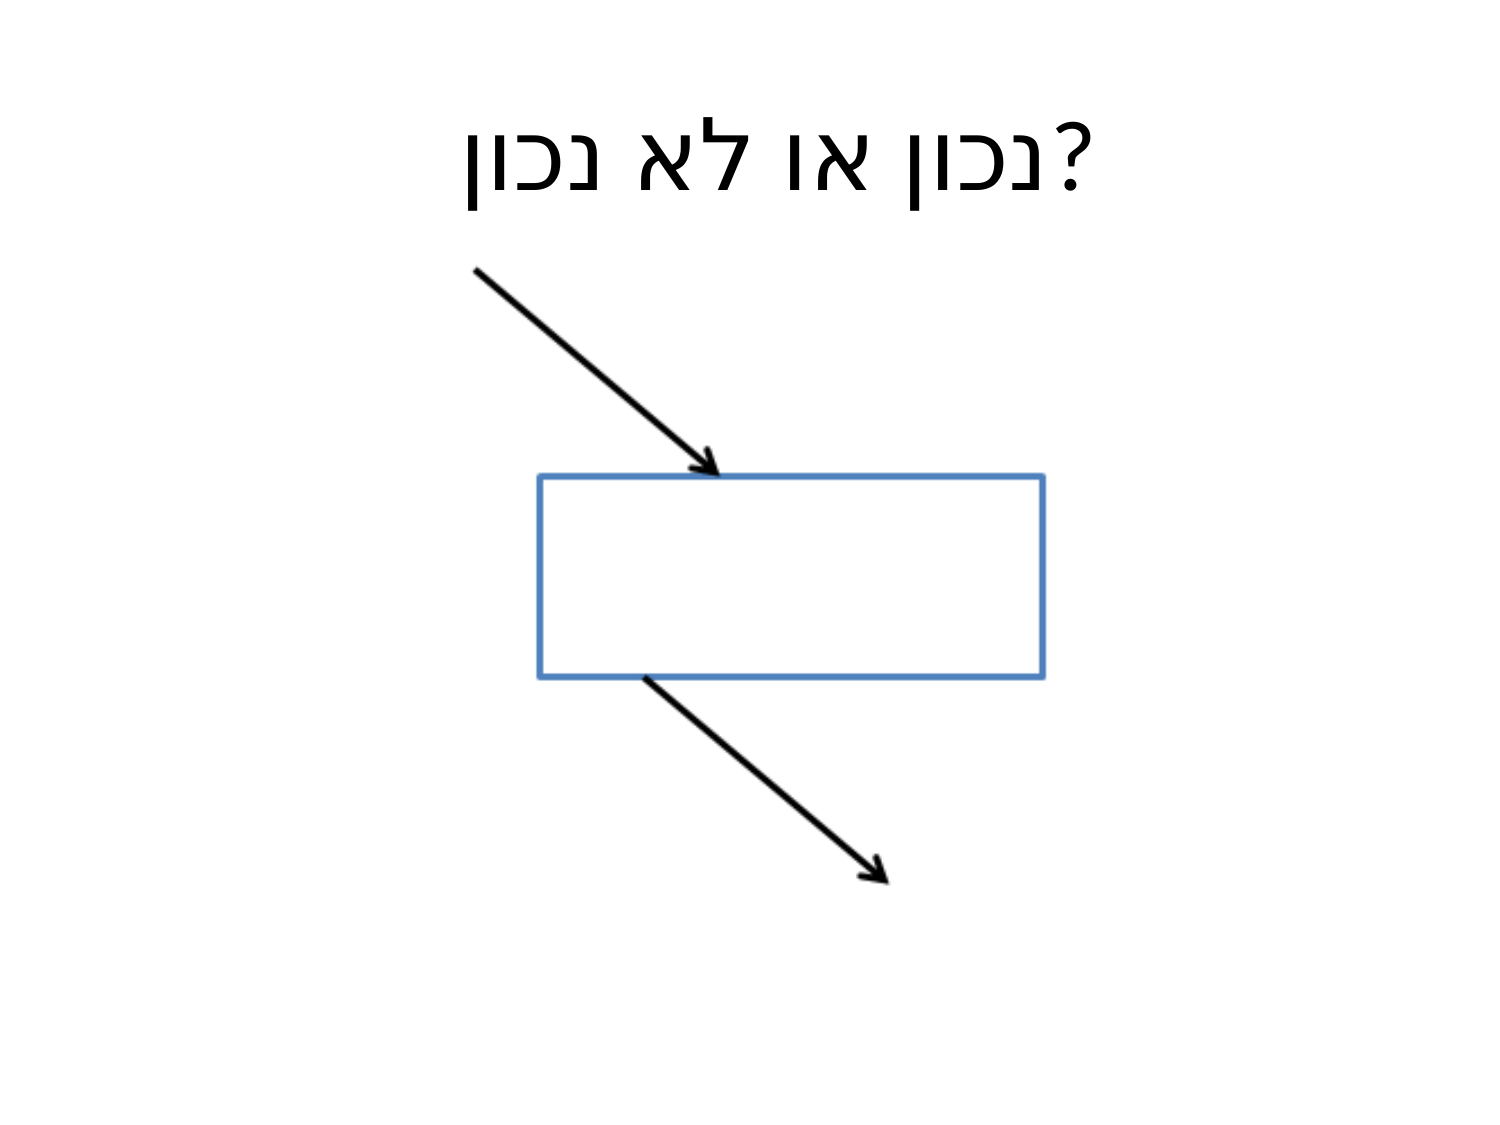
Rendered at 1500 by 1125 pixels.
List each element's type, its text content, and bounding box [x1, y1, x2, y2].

picture [359, 218, 1139, 931]
text_box נכון או לא נכון? [241, 82, 1315, 218]
